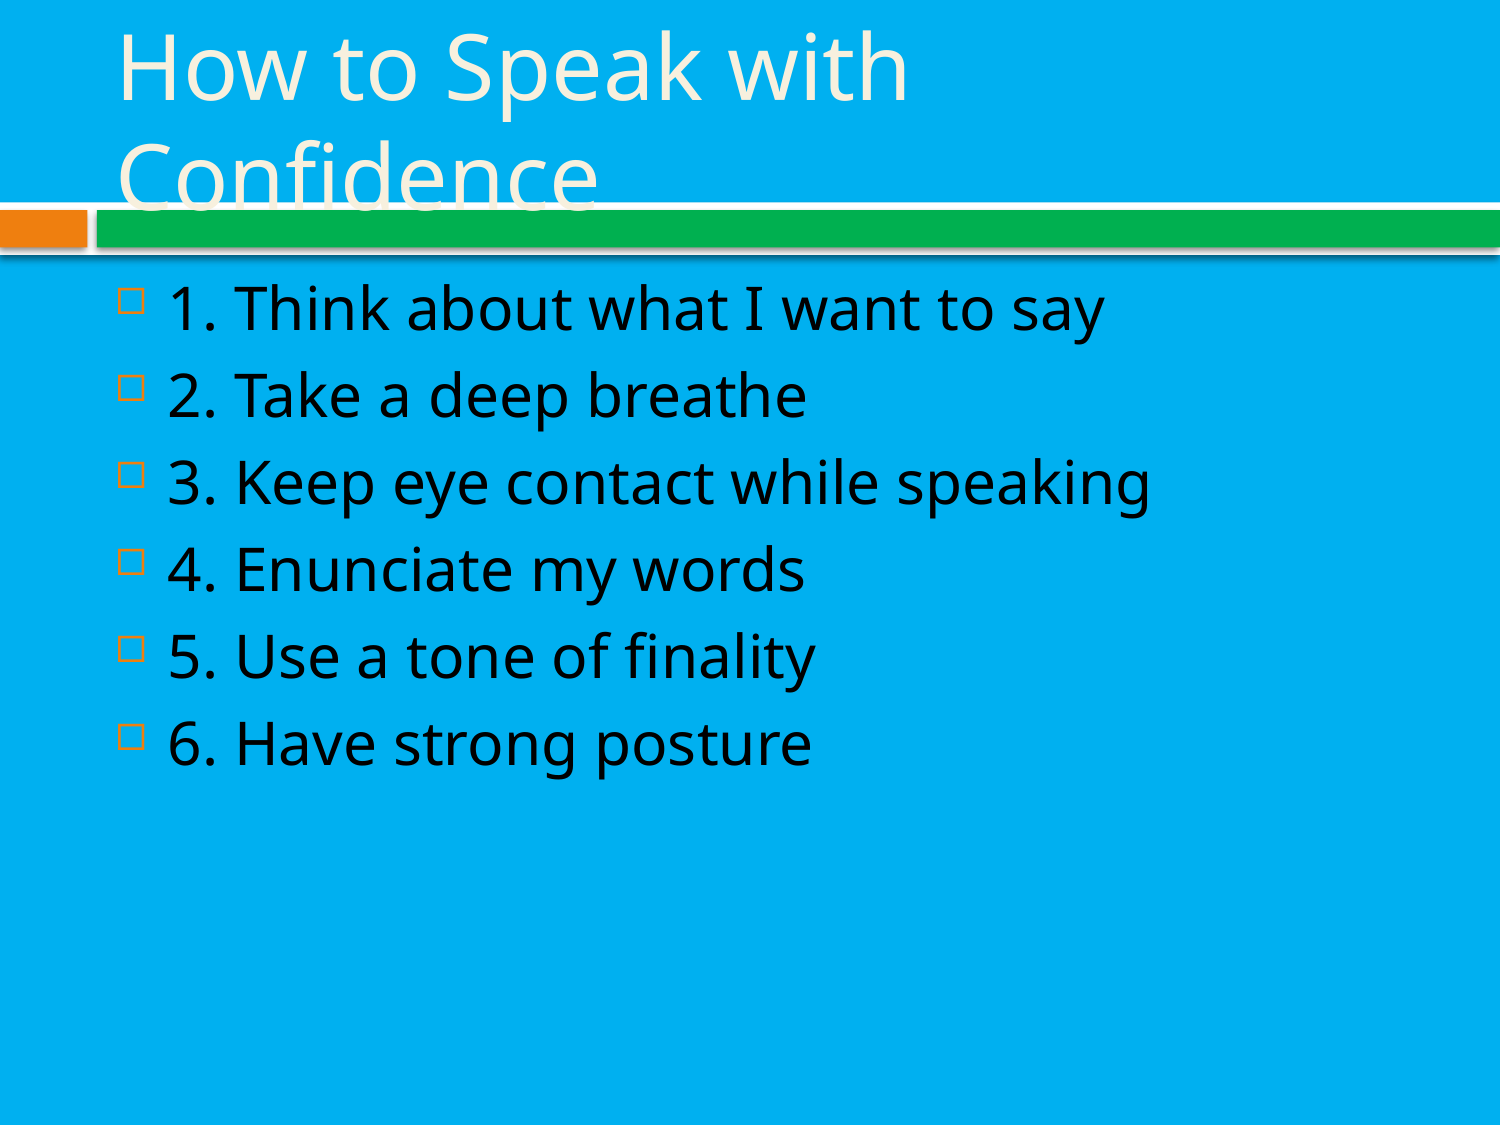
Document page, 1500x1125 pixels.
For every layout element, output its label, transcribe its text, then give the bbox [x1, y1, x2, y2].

picture [863, 31, 870, 37]
list 1. Think about what I want to say 2. Take a deep breathe 3. Keep eye contact while speaking 4. Enunciate my words 5. Use a tone of finality 6. Have strong posture [100, 262, 1438, 1000]
picture [662, 31, 669, 37]
title How to Speak with Confidence [100, 37, 1438, 200]
